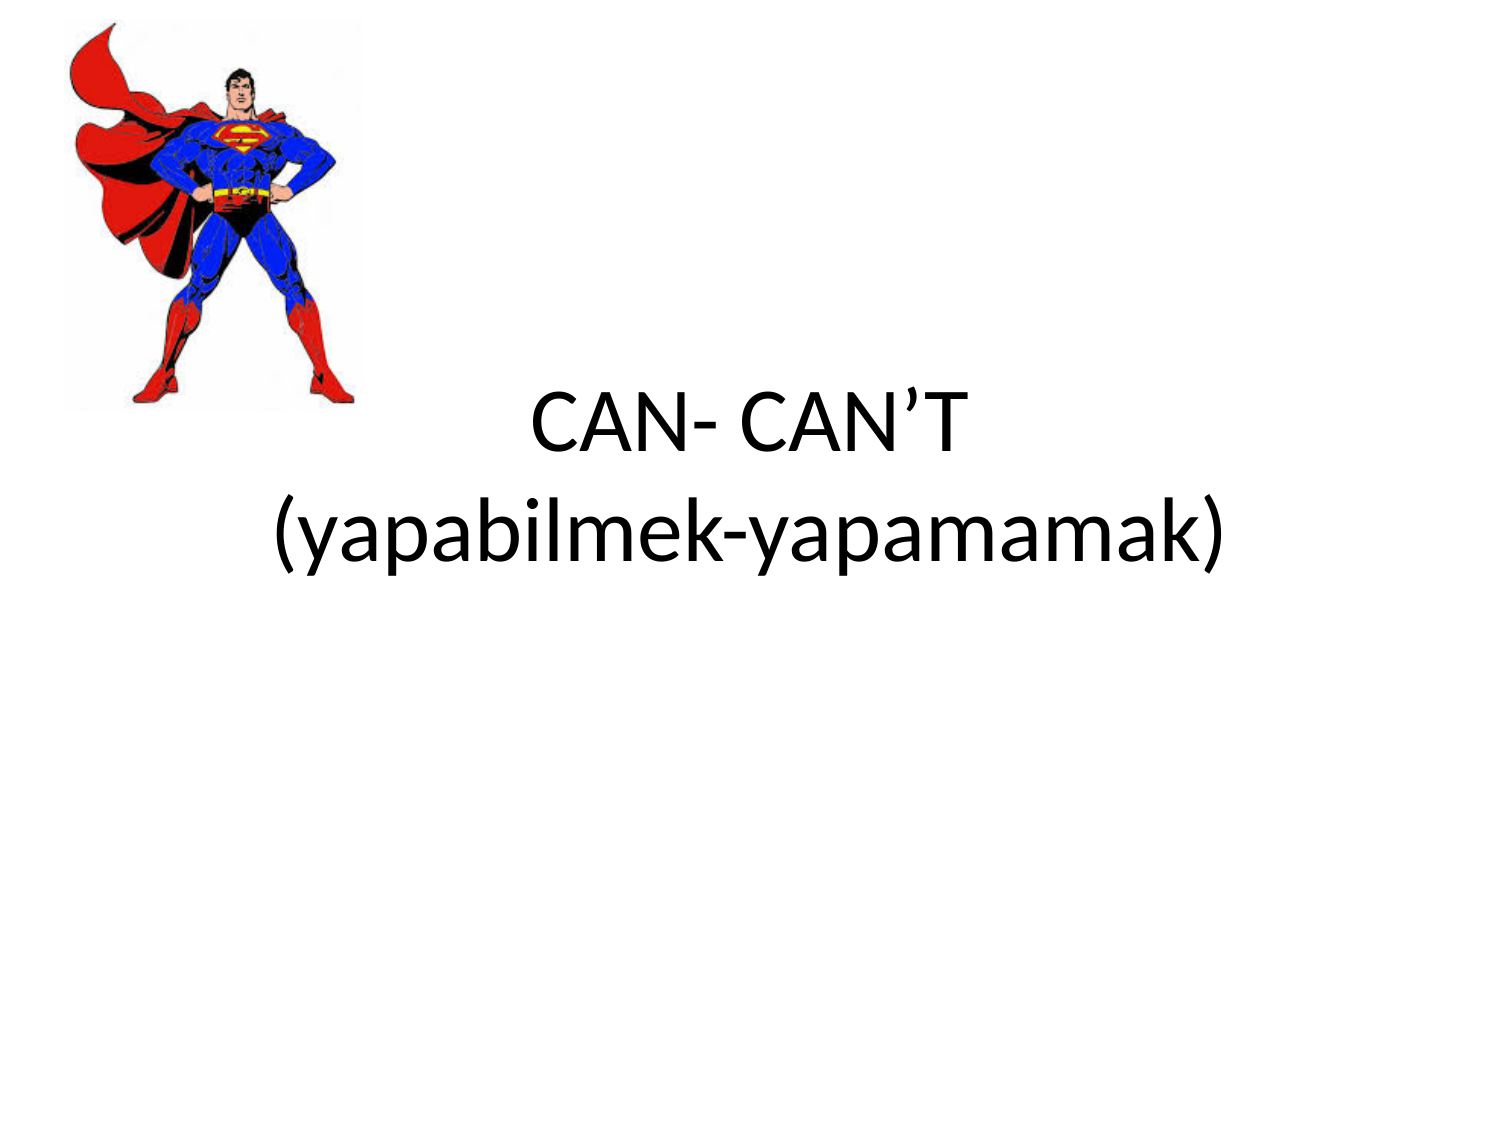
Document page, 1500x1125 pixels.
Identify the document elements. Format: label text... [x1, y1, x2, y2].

picture [64, 18, 363, 411]
title CAN- CAN’T (yapabilmek-yapamamak) [112, 349, 1388, 591]
